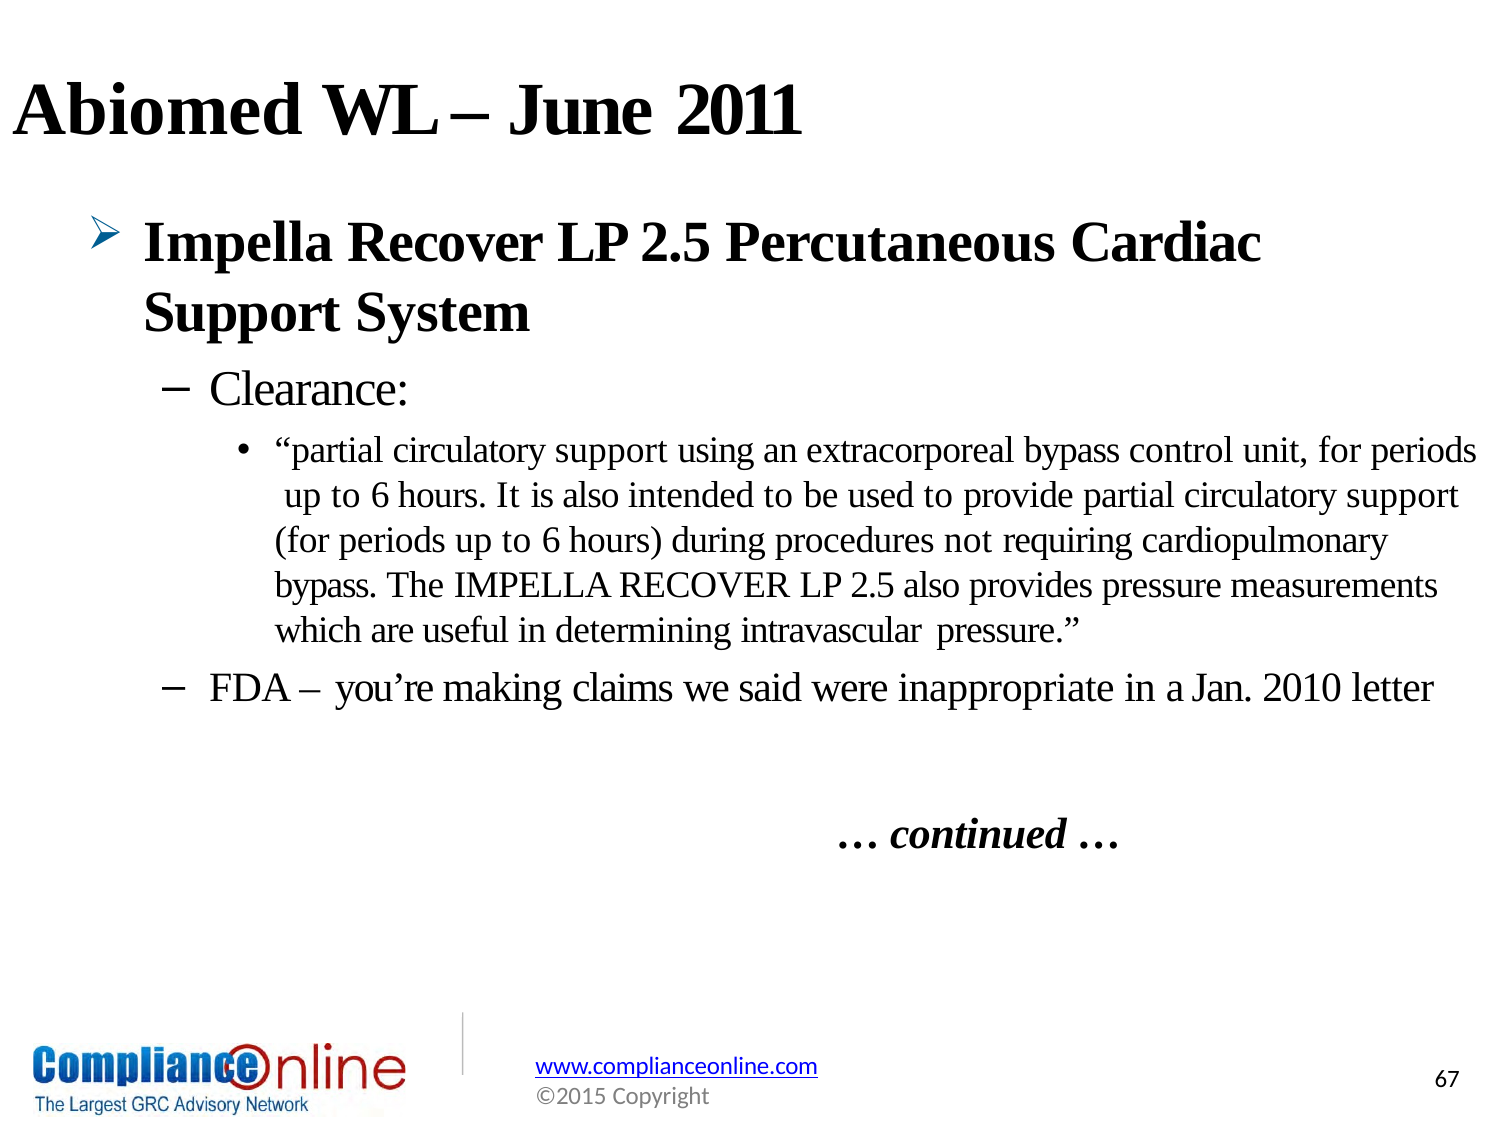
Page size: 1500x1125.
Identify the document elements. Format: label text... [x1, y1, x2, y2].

text_box www.complianceonline.com ©2015 Copyright [533, 1054, 826, 1110]
slide_number 67 [1428, 1066, 1467, 1125]
text_box Impella Recover LP 2.5 Percutaneous Cardiac Support System Clearance: “partial circulatory support using an extracorporeal bypass control unit, for periods up to 6 hours. It is also intended to be used to provide partial circulatory support (for periods up to 6 hours) during procedures not requiring cardiopulmonary bypass. The IMPELLA RECOVER LP 2.5 also provides pressure measurements which are useful in determining intravascular pressure.” FDA – you’re making claims we said were inappropriate in a Jan. 2010 letter … continued … [85, 200, 1483, 857]
picture [33, 1043, 406, 1117]
title Abiomed WL – June 2011 [10, 57, 807, 248]
